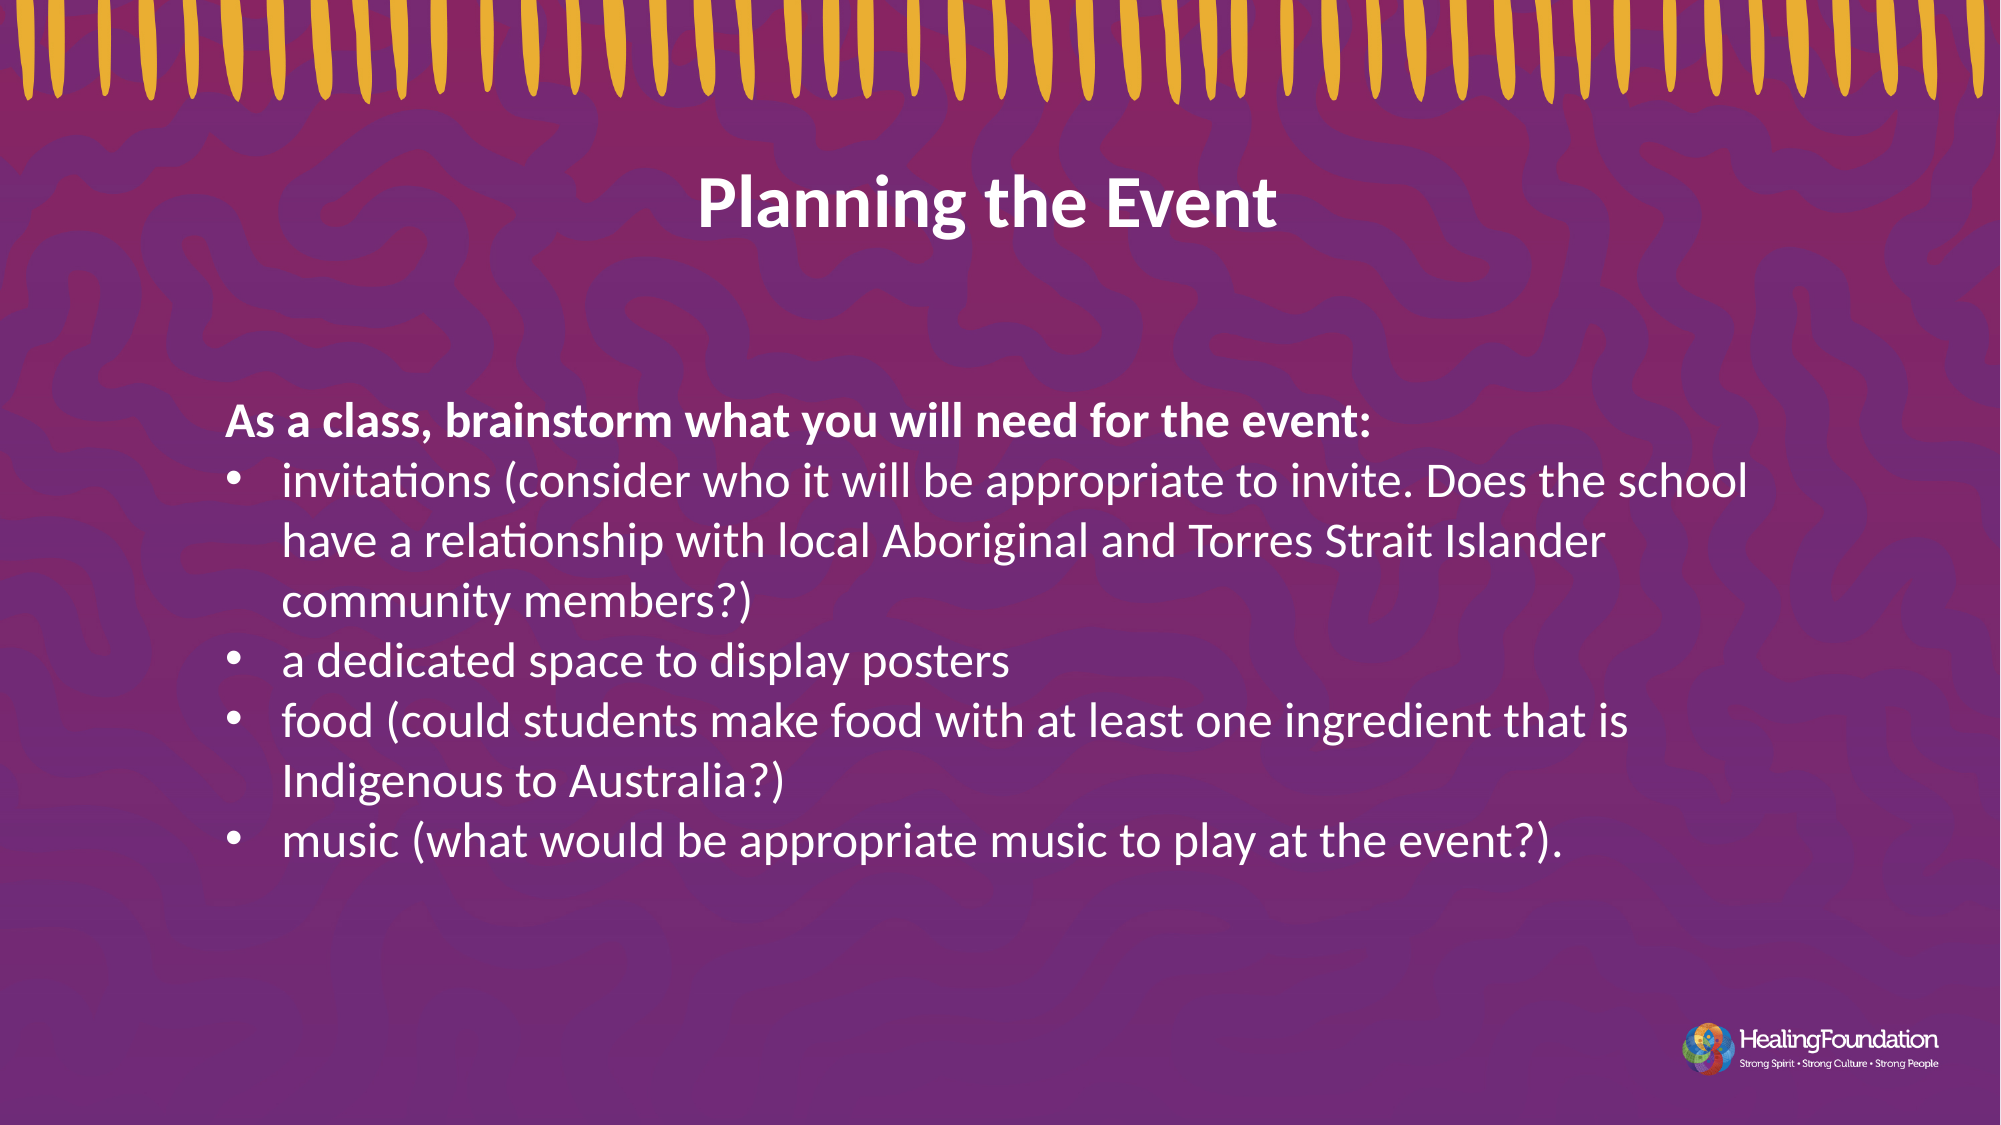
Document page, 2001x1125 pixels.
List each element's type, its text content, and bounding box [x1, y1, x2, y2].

text_box Planning the Event [510, 137, 1466, 259]
picture [0, 0, 2001, 1125]
text_box As a class, brainstorm what you will need for the event: invitations (consider who it will be appropriate to invite. Does the school have a relationship with local Aboriginal and Torres Strait Islander community members?) a dedicated space to display posters food (could students make food with at least one ingredient that is Indigenous to Australia?) music (what would be appropriate music to play at the event?). [209, 312, 1767, 942]
